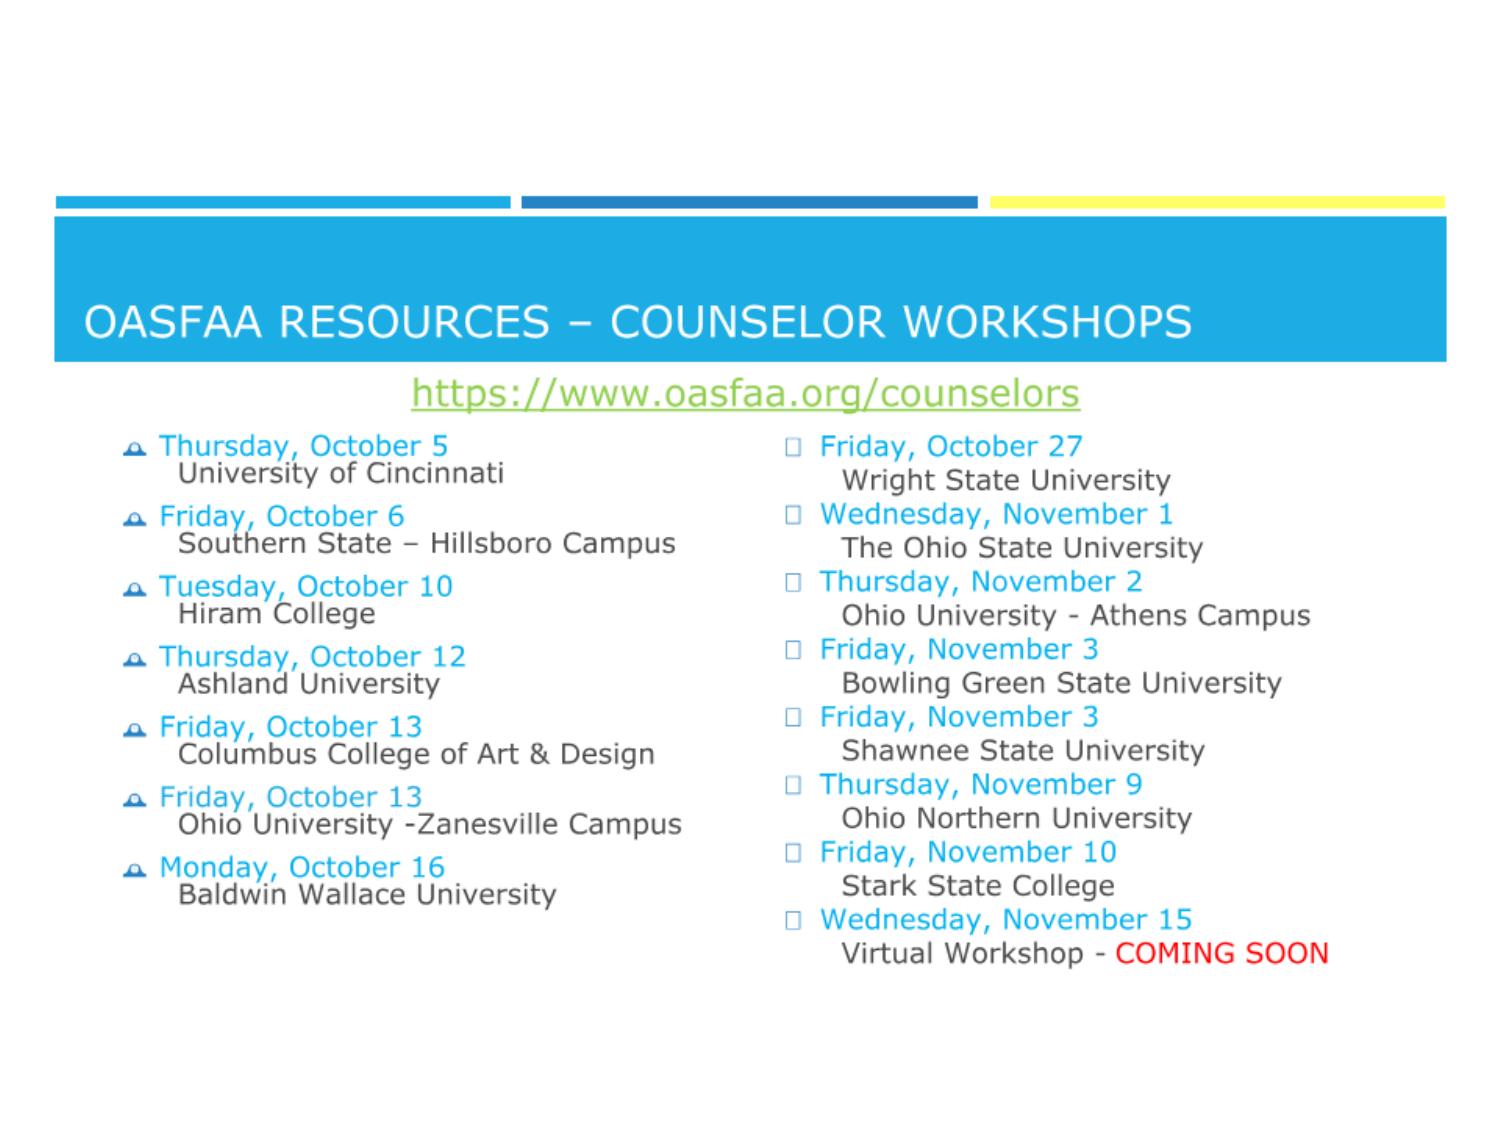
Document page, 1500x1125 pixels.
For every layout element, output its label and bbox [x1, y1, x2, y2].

picture [0, 140, 1500, 985]
